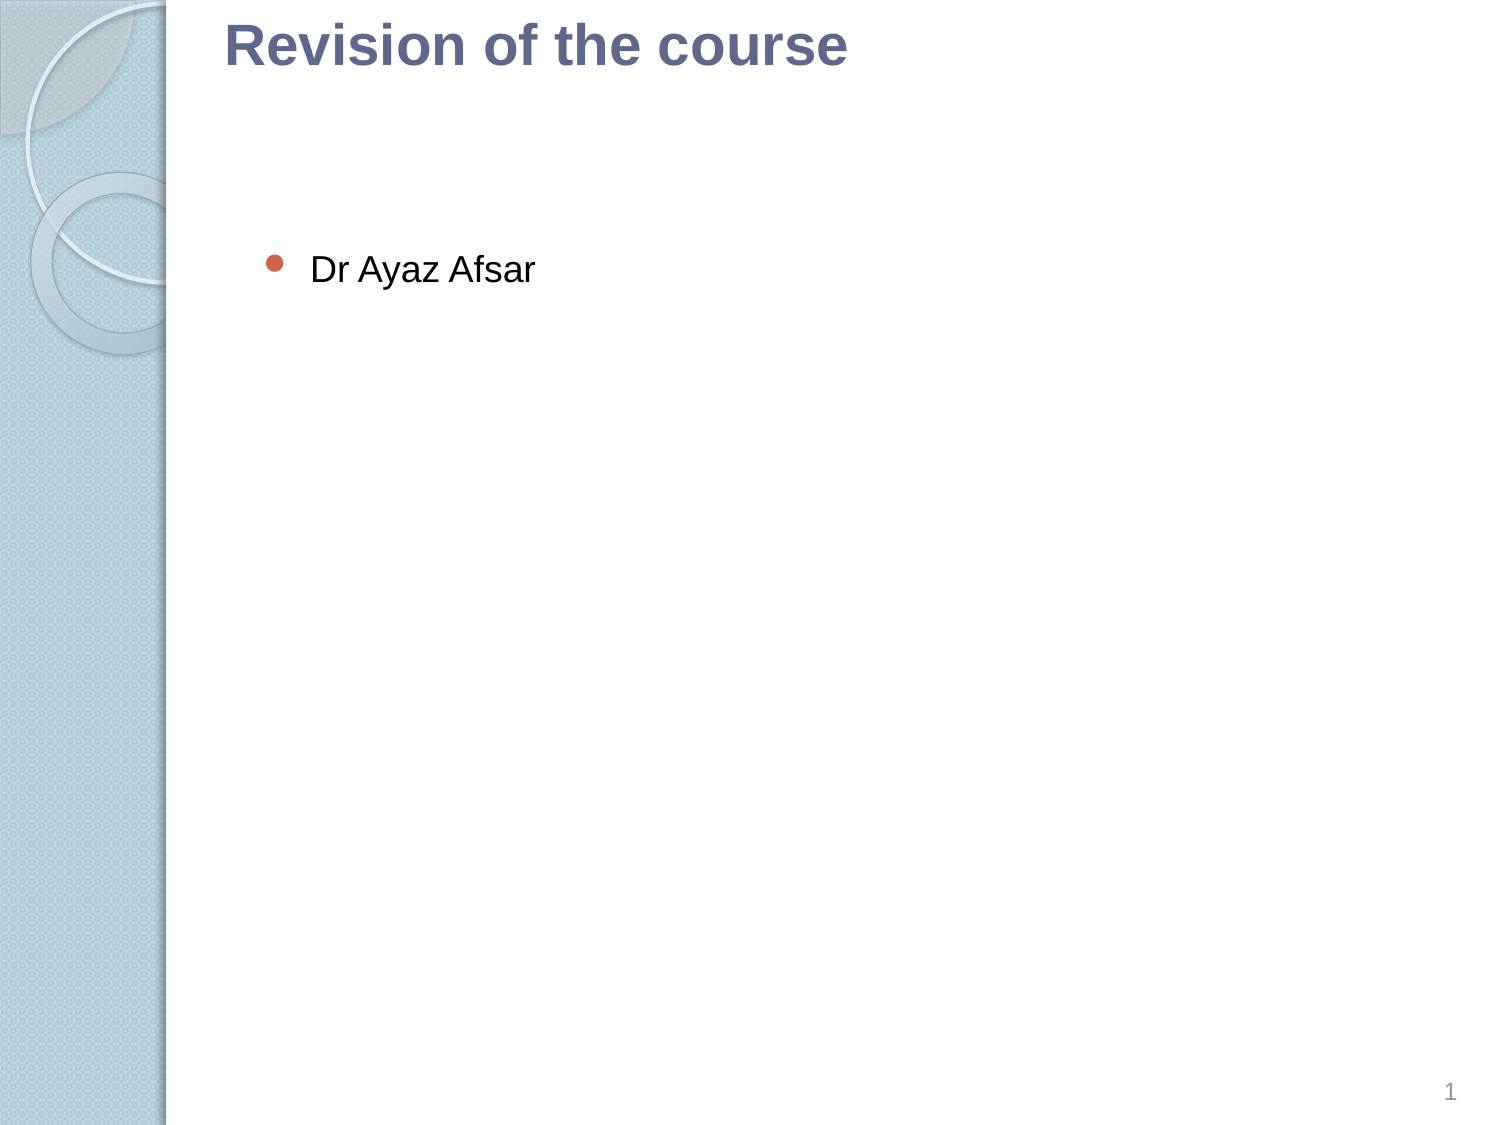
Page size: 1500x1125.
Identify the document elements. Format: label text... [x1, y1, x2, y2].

title Revision of the course [209, 0, 1500, 188]
slide_number 1 [1413, 1034, 1488, 1113]
list Dr Ayaz Afsar [235, 237, 1466, 1025]
